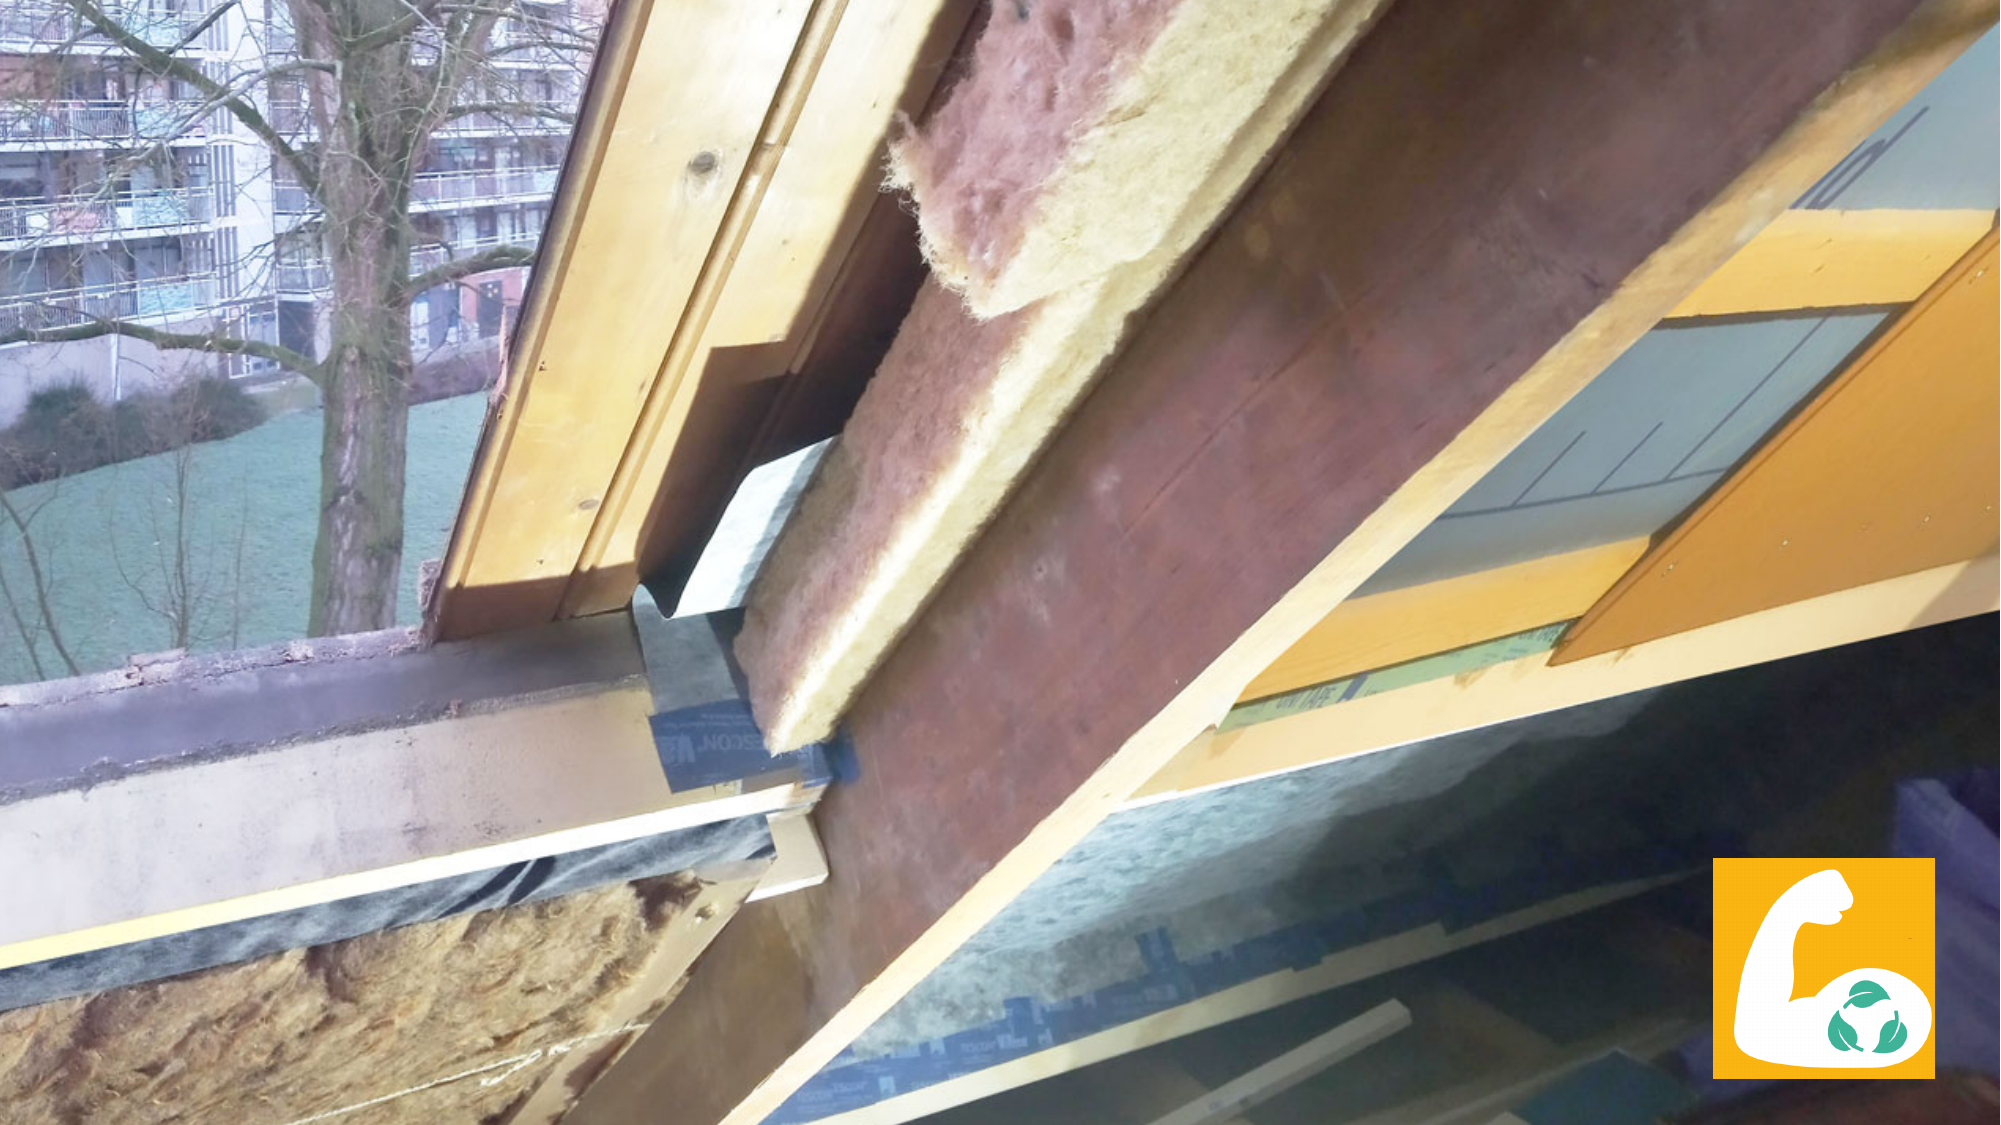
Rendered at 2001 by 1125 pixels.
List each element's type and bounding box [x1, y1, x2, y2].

picture [1713, 857, 1935, 1080]
list [0, 0, 2000, 1125]
